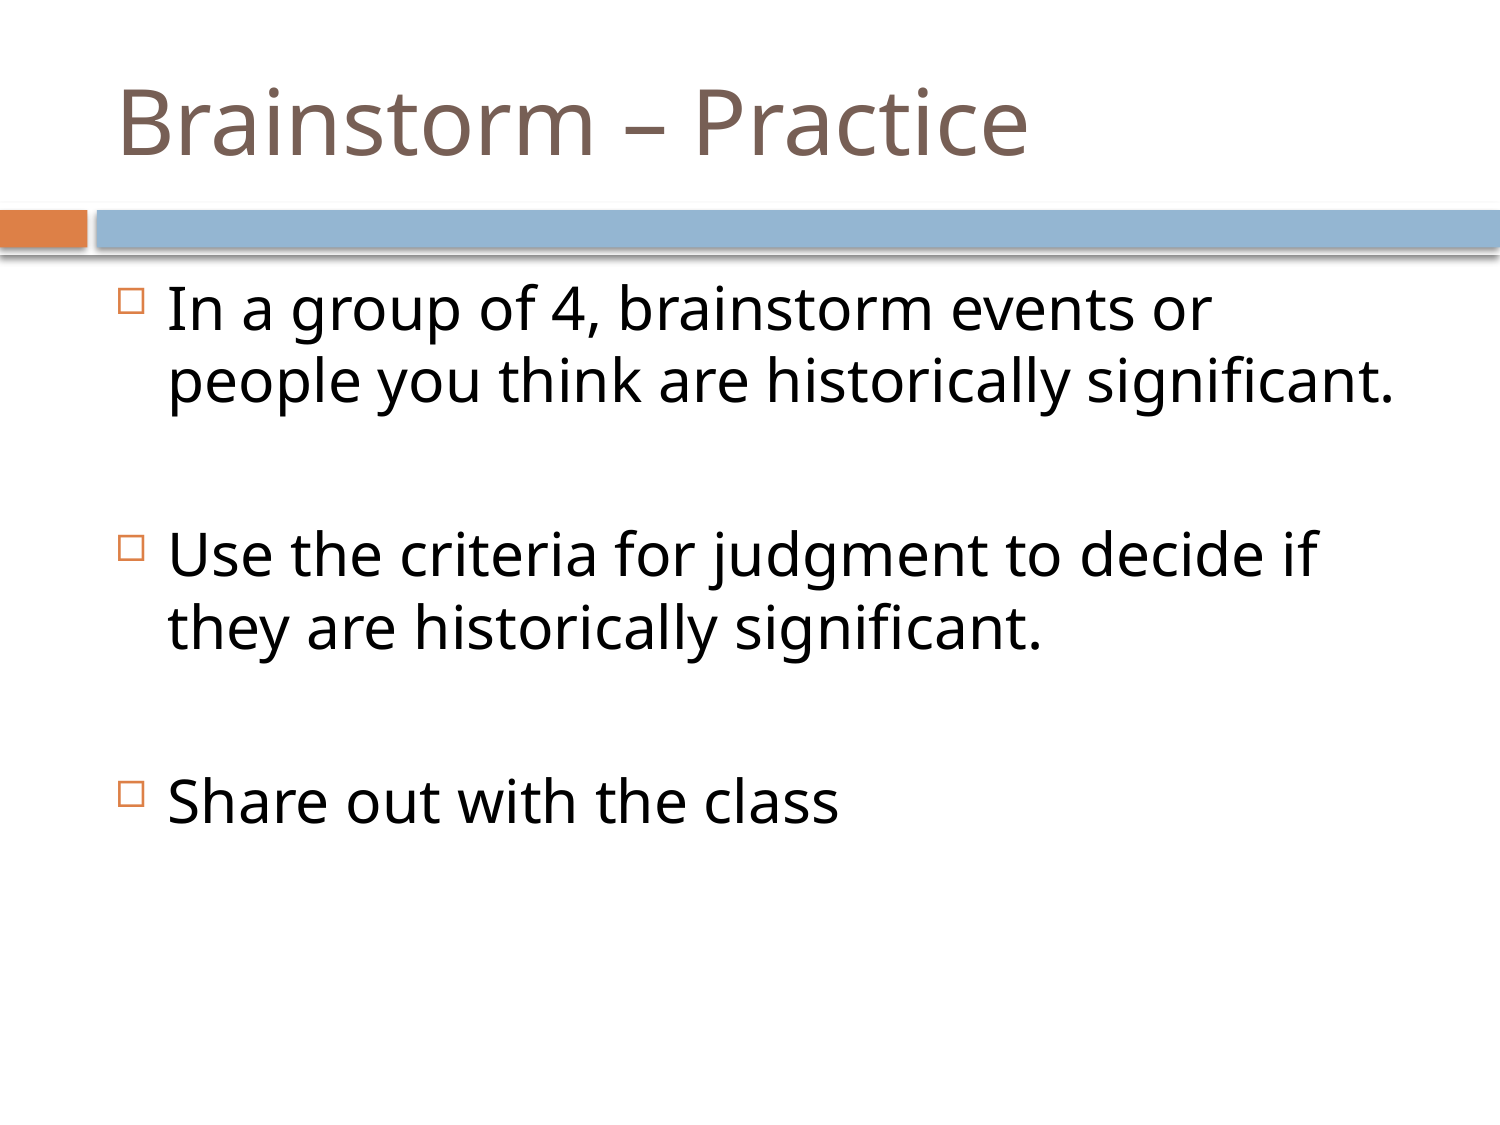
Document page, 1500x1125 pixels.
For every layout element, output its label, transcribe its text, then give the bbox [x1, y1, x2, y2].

list In a group of 4, brainstorm events or people you think are historically significant. Use the criteria for judgment to decide if they are historically significant. Share out with the class [100, 262, 1438, 1000]
title Brainstorm – Practice [100, 37, 1438, 200]
